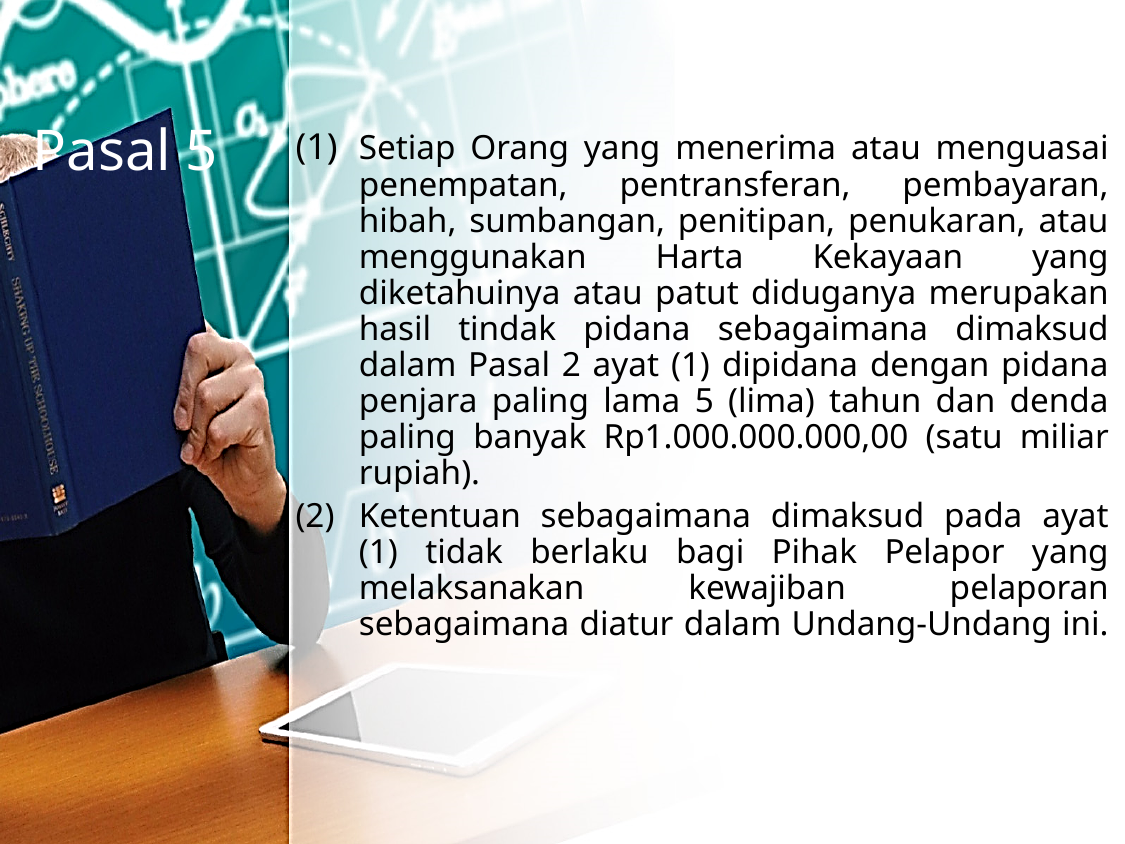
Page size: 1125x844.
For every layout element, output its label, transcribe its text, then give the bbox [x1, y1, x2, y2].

picture [0, 0, 1125, 844]
list (1) Setiap Orang yang menerima atau menguasai penempatan, pentransferan, pembayaran, hibah, sumbangan, penitipan, penukaran, atau menggunakan Harta Kekayaan yang diketahuinya atau patut diduganya merupakan hasil tindak pidana sebagaimana dimaksud dalam Pasal 2 ayat (1) dipidana dengan pidana penjara paling lama 5 (lima) tahun dan denda paling banyak Rp1.000.000.000,00 (satu miliar rupiah). (2) Ketentuan sebagaimana dimaksud pada ayat (1) tidak berlaku bagi Pihak Pelapor yang melaksanakan kewajiban pelaporan sebagaimana diatur dalam Undang-Undang ini. [280, 121, 1125, 667]
title Pasal 5 [17, 102, 394, 194]
